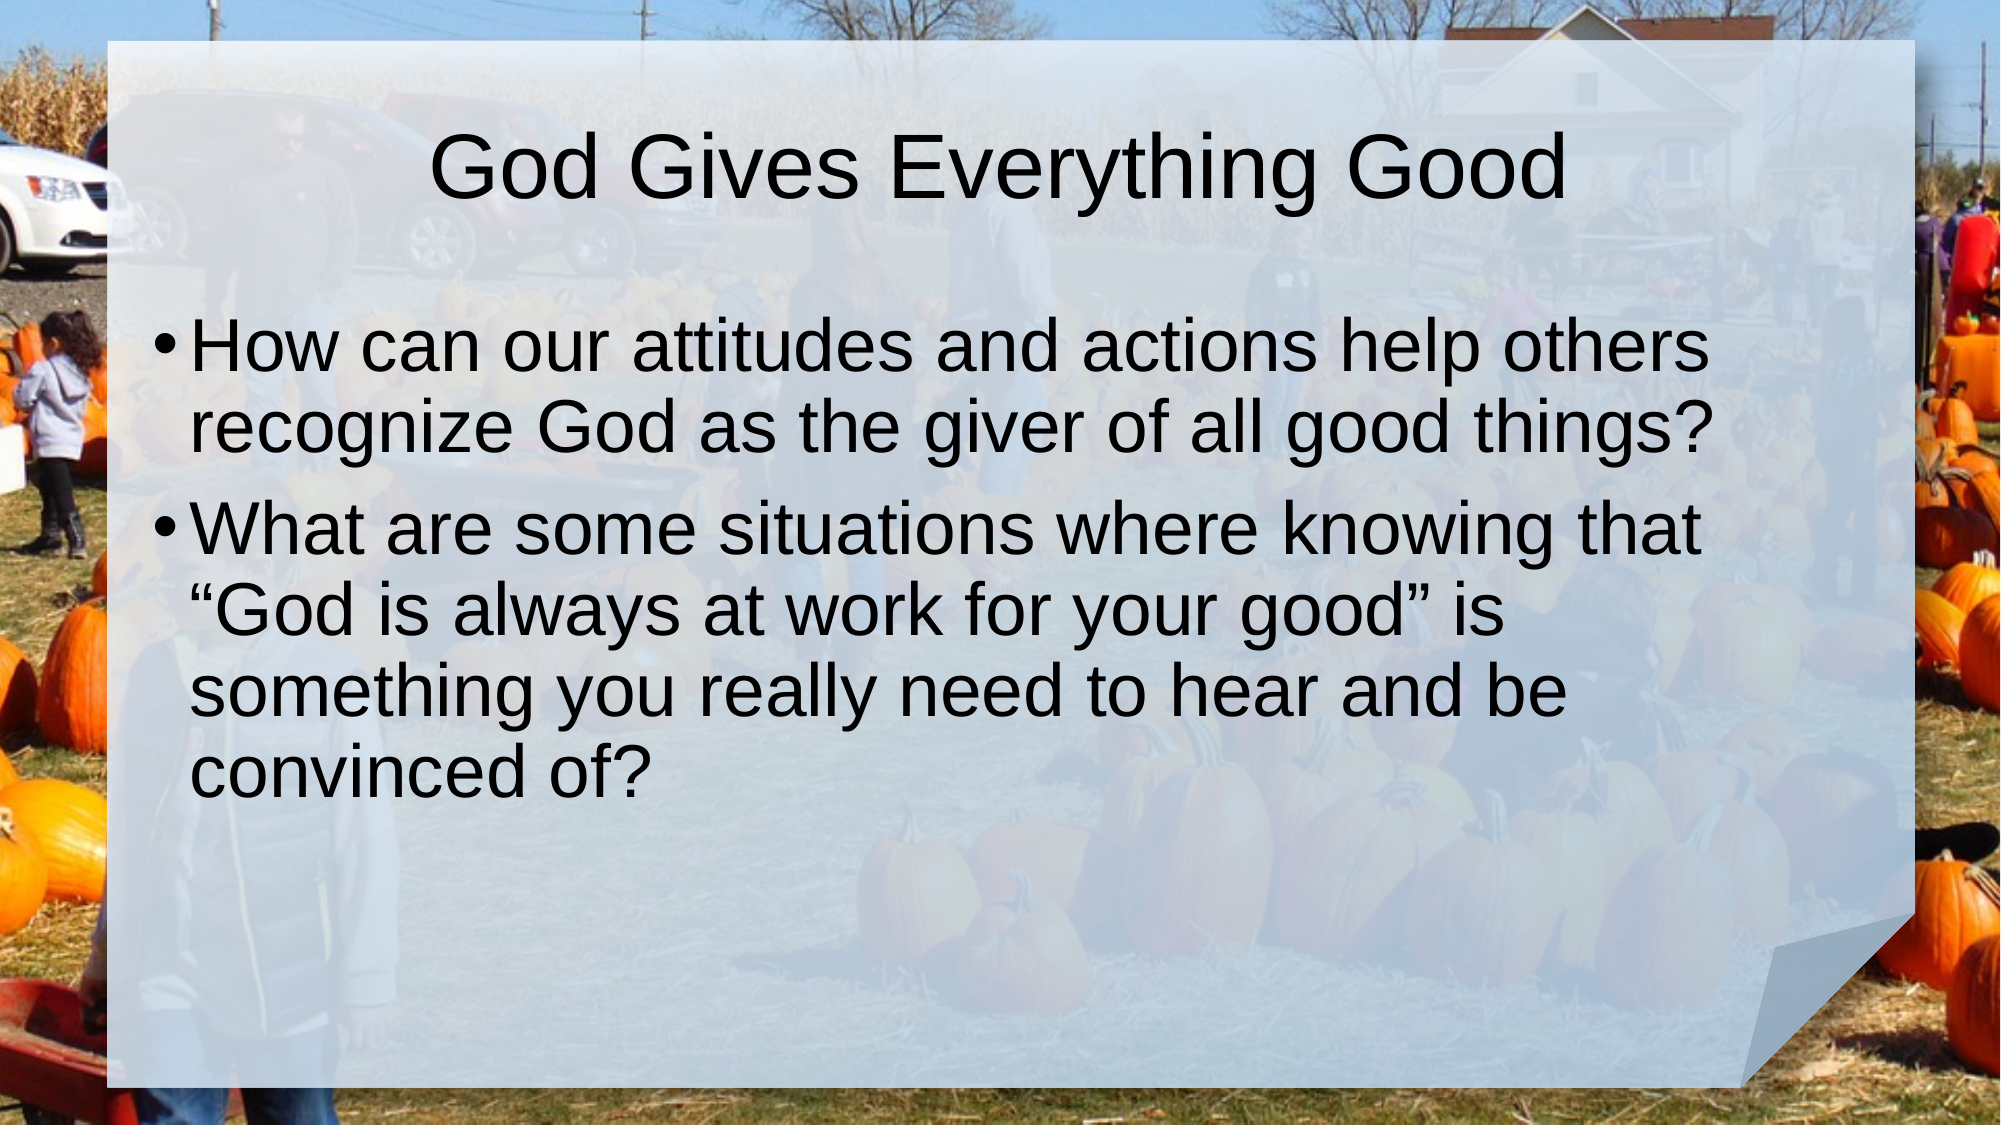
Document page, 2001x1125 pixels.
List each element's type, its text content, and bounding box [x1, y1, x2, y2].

picture [0, 0, 2001, 1125]
title God Gives Everything Good [137, 59, 1863, 278]
list How can our attitudes and actions help others recognize God as the giver of all good things? What are some situations where knowing that “God is always at work for your good” is something you really need to hear and be convinced of? [137, 299, 1863, 1014]
